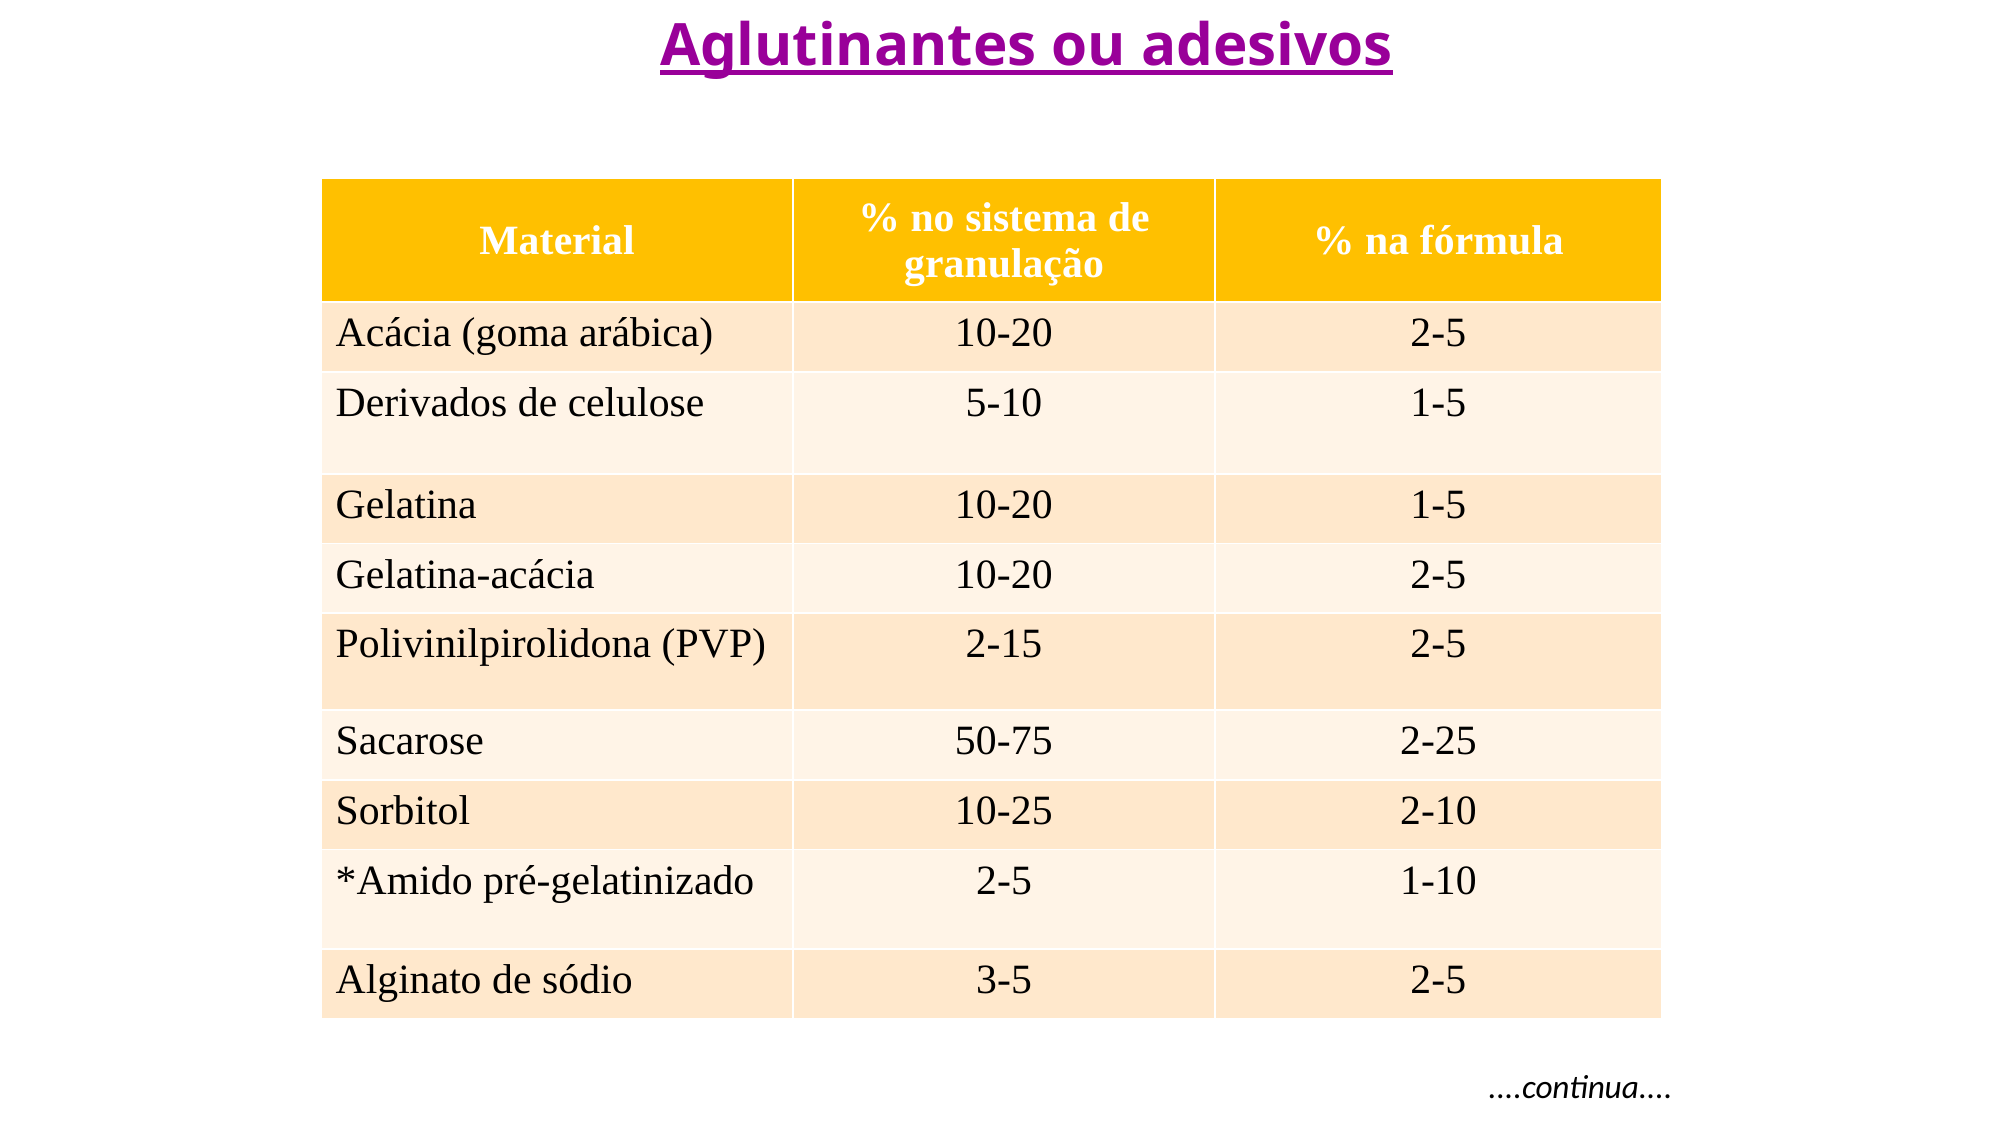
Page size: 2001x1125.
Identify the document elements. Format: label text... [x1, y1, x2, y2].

table_cell 5-10 [794, 373, 1214, 473]
table_header % no sistema de granulação [794, 179, 1214, 301]
table_cell Sorbitol [322, 781, 792, 849]
table_cell 50-75 [794, 711, 1214, 779]
table_cell Derivados de celulose [322, 373, 792, 473]
table_cell Gelatina-acácia [322, 544, 792, 612]
table_cell 2-5 [1216, 614, 1661, 709]
table_header Material [322, 179, 792, 301]
table_cell 2-5 [794, 850, 1214, 948]
table_cell 2-25 [1216, 711, 1661, 779]
table_cell 1-10 [1216, 850, 1661, 948]
table_cell 2-5 [1216, 950, 1661, 1018]
table_cell Acácia (goma arábica) [322, 303, 792, 371]
table_header % na fórmula [1216, 179, 1661, 301]
table_cell 1-5 [1216, 373, 1661, 473]
table_cell 3-5 [794, 950, 1214, 1018]
table_cell 2-15 [794, 614, 1214, 709]
table_cell 10-20 [794, 544, 1214, 612]
table_cell *Amido pré-gelatinizado [322, 850, 792, 948]
table_cell 10-20 [794, 303, 1214, 371]
text_box ....continua.... [1473, 1057, 1688, 1113]
text_box Aglutinantes ou adesivos [351, 0, 1702, 99]
table_cell 2-5 [1216, 544, 1661, 612]
table_cell Polivinilpirolidona (PVP) [322, 614, 792, 709]
table_cell 1-5 [1216, 475, 1661, 543]
table_cell Sacarose [322, 711, 792, 779]
table_cell 10-20 [794, 475, 1214, 543]
table_cell 10-25 [794, 781, 1214, 849]
list [302, 149, 1750, 1094]
table_cell Gelatina [322, 475, 792, 543]
table_cell Alginato de sódio [322, 950, 792, 1018]
table_cell 2-10 [1216, 781, 1661, 849]
table_cell 2-5 [1216, 303, 1661, 371]
